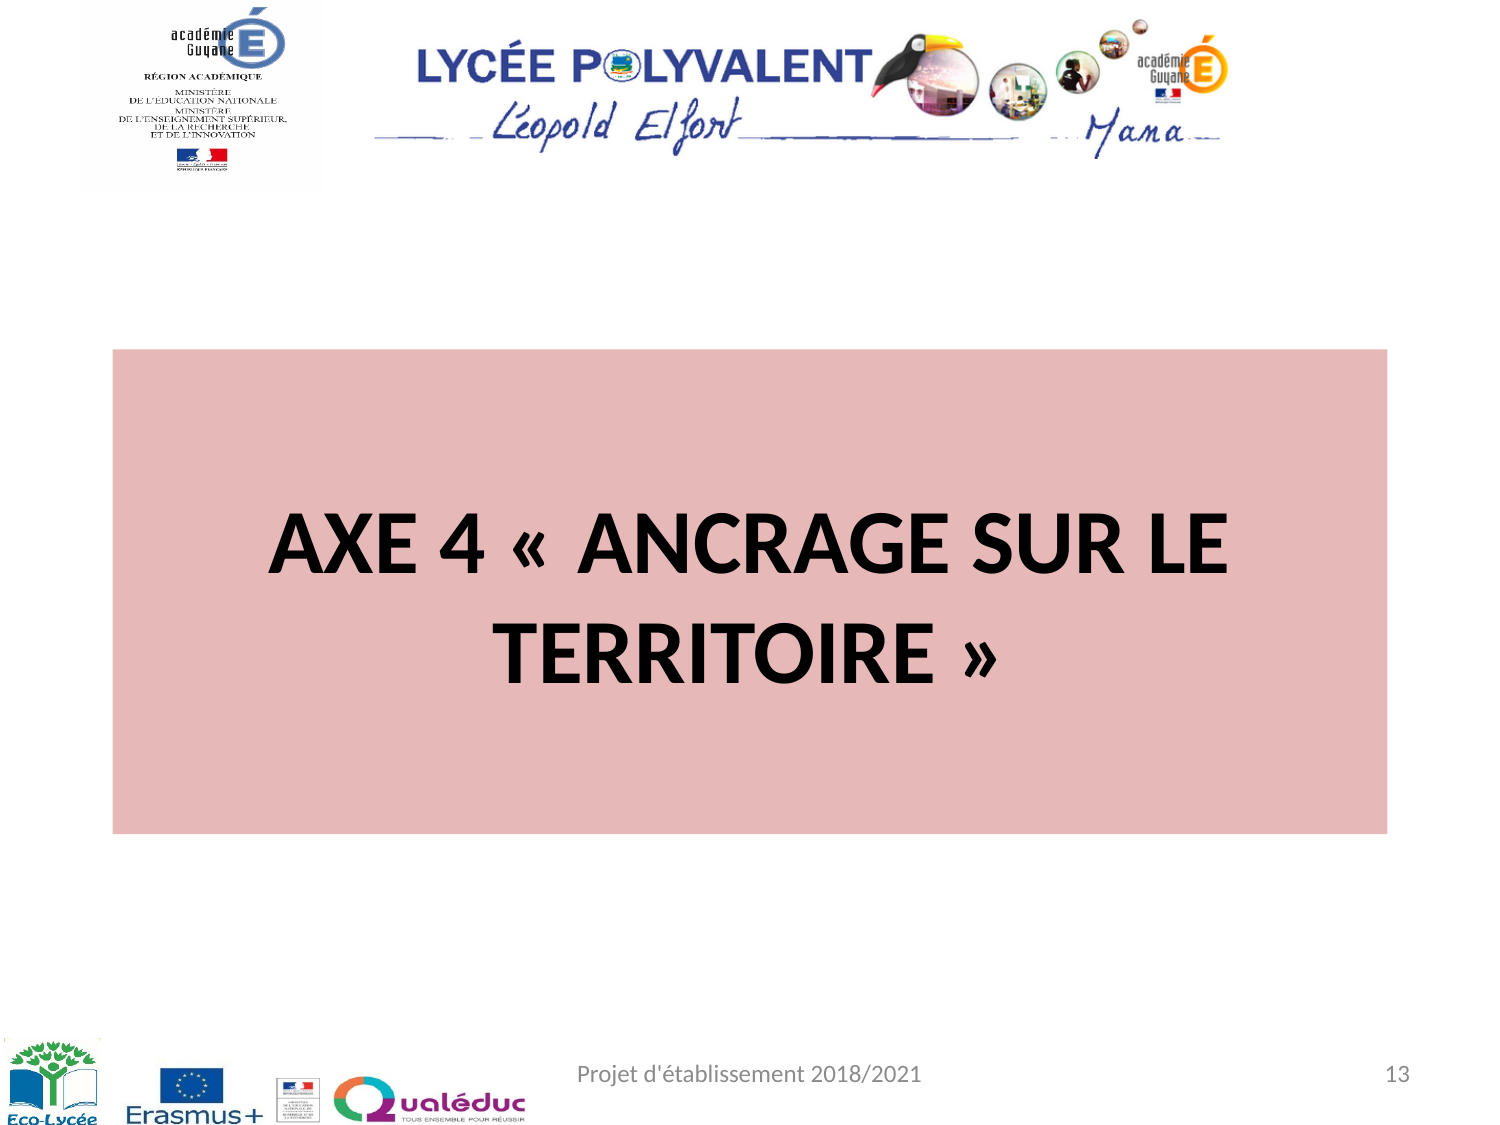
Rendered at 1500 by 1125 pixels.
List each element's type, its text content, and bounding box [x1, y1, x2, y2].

picture [82, 0, 324, 195]
slide_number 13 [1074, 1042, 1425, 1103]
picture [359, 17, 1247, 162]
footer Projet d'établissement 2018/2021 [512, 1042, 988, 1103]
picture [122, 1058, 532, 1125]
title AXE 4 « ANCRAGE SUR LE TERRITOIRE » [112, 349, 1388, 835]
picture [3, 1038, 101, 1125]
